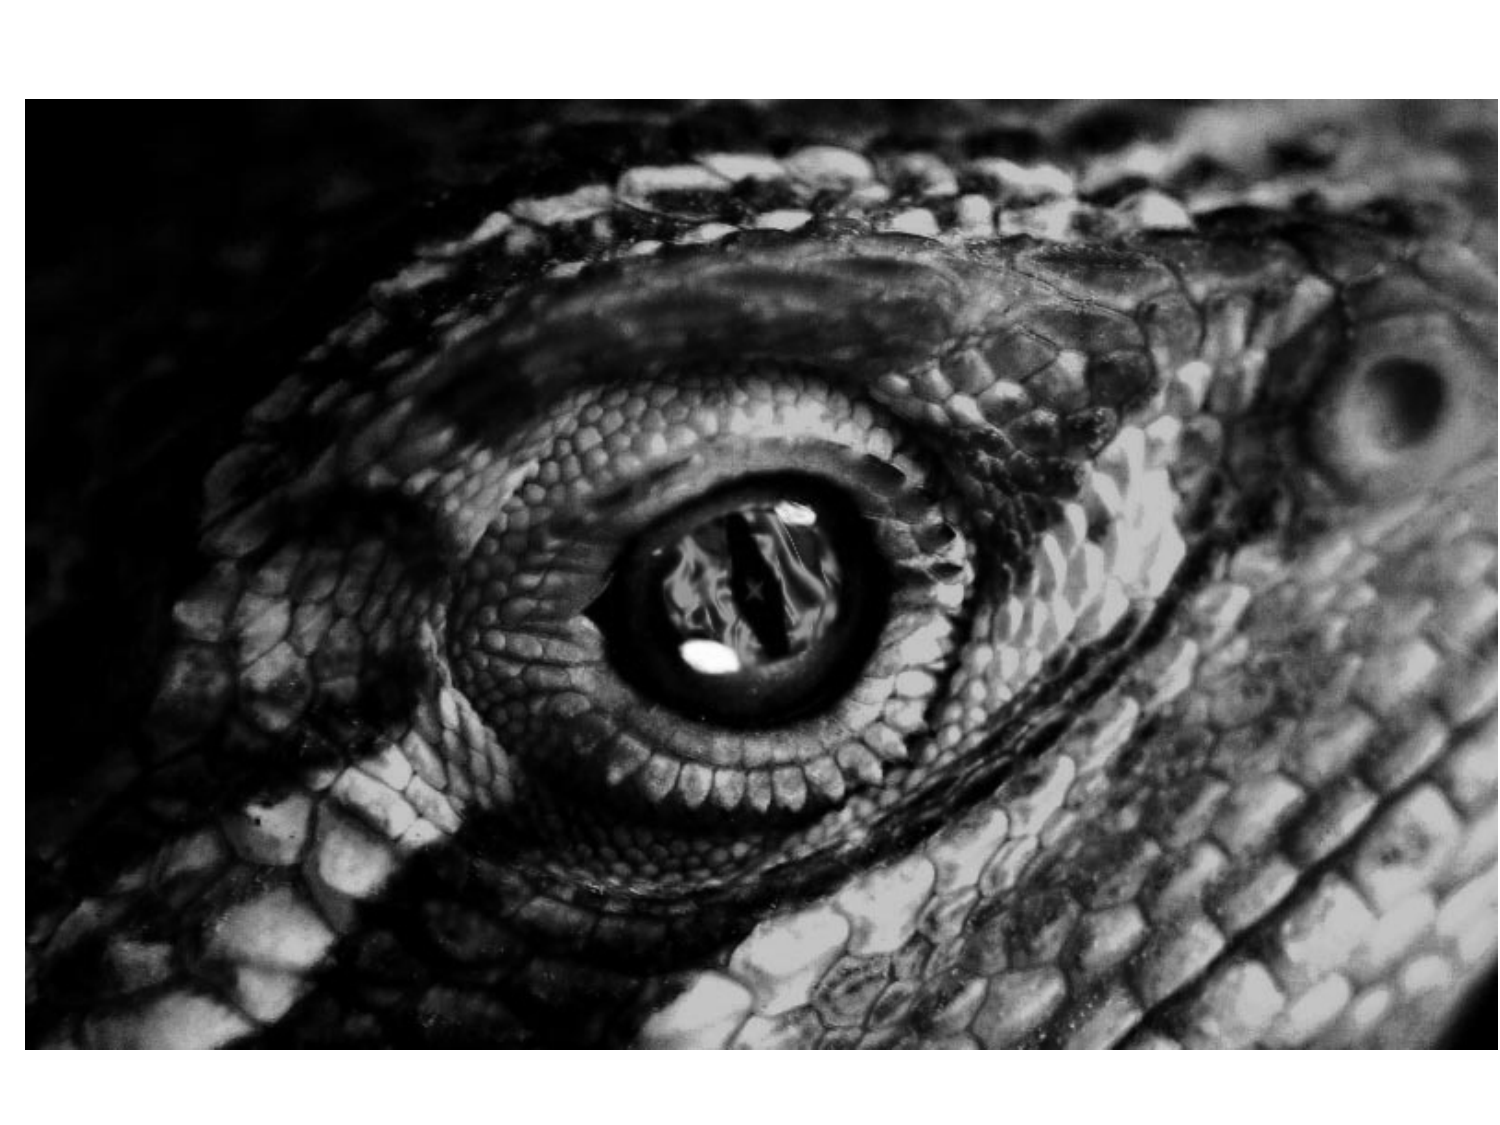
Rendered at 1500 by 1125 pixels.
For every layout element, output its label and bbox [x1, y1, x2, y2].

picture [24, 99, 1499, 1051]
